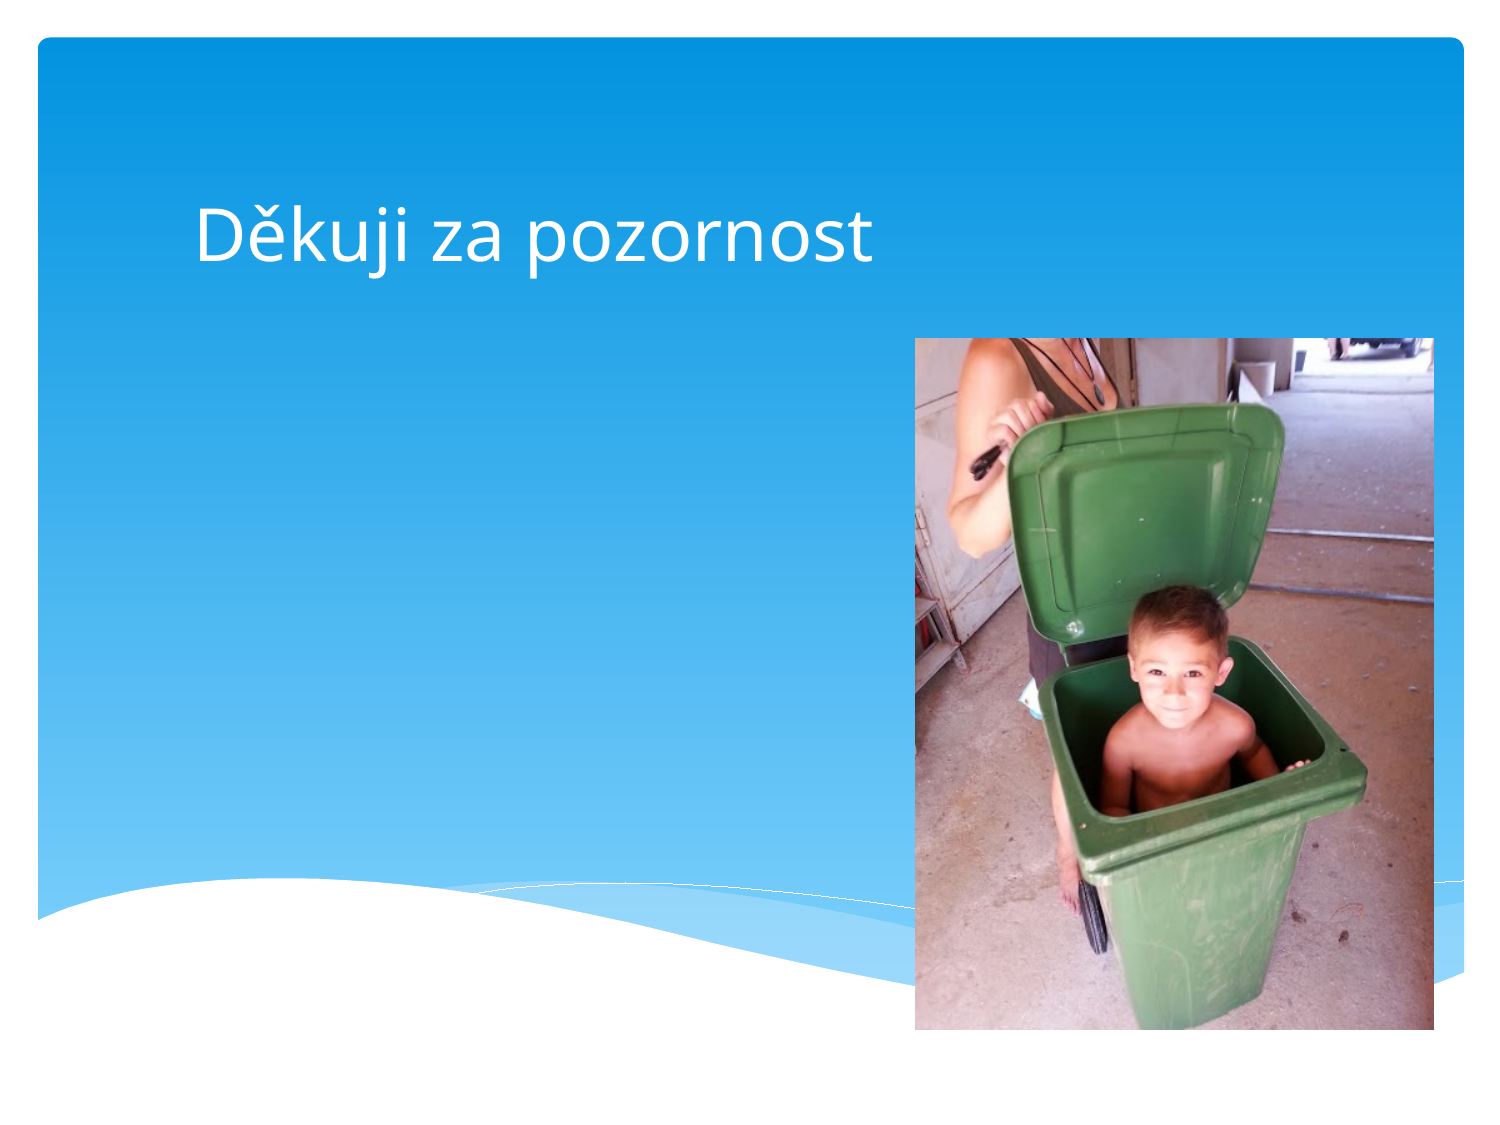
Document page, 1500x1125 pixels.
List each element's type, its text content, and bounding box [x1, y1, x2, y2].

title Děkuji za pozornost [126, 125, 942, 285]
title Harmonogram DTD [1438, 494, 1442, 601]
picture [915, 337, 1435, 1030]
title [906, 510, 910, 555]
